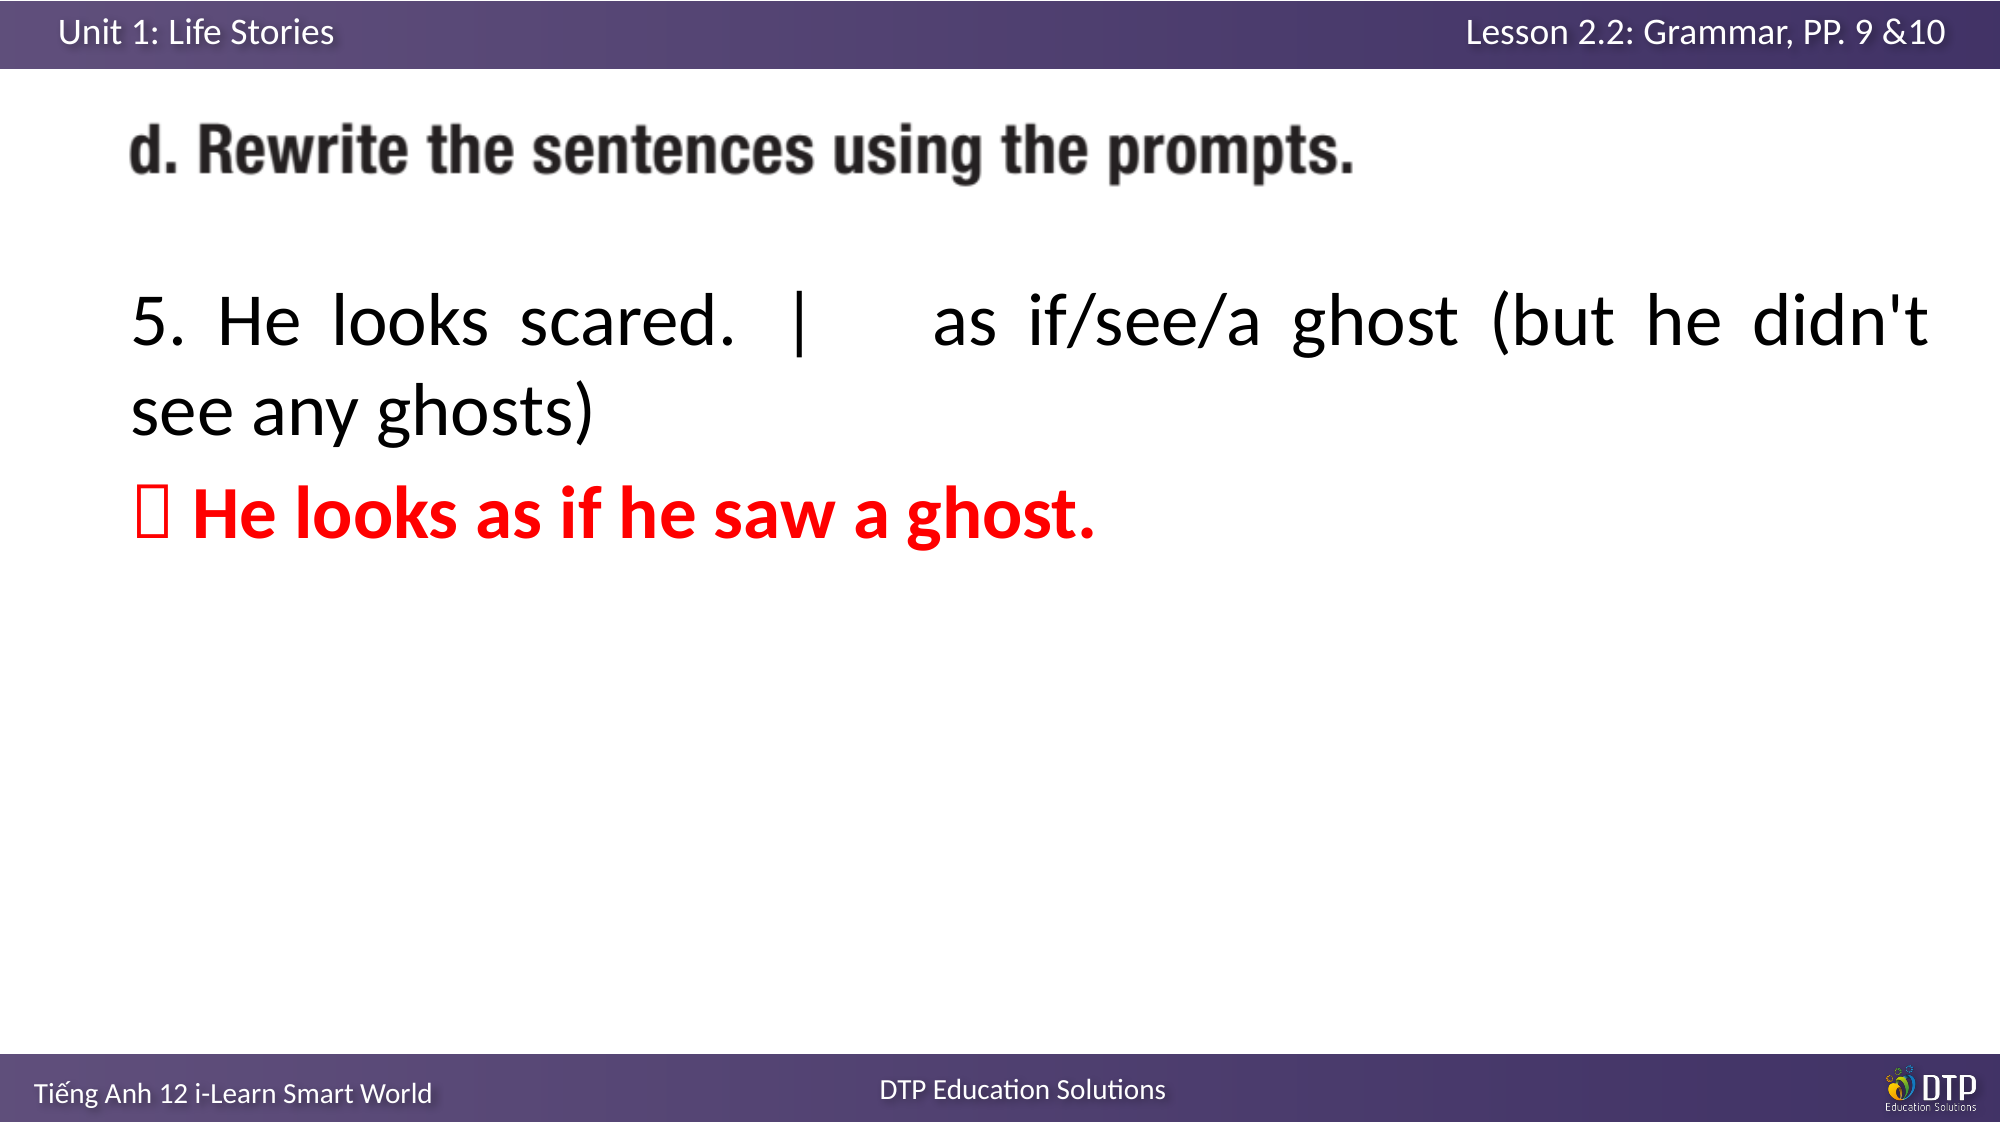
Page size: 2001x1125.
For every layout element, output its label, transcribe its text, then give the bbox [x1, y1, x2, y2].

text_box 5. He looks scared. | as if/see/a ghost (but he didn't see any ghosts) [115, 262, 1945, 458]
text_box  He looks as if he saw a ghost. [115, 456, 1884, 562]
picture [102, 102, 1377, 198]
picture [0, 1, 2000, 69]
picture [0, 1054, 2000, 1122]
